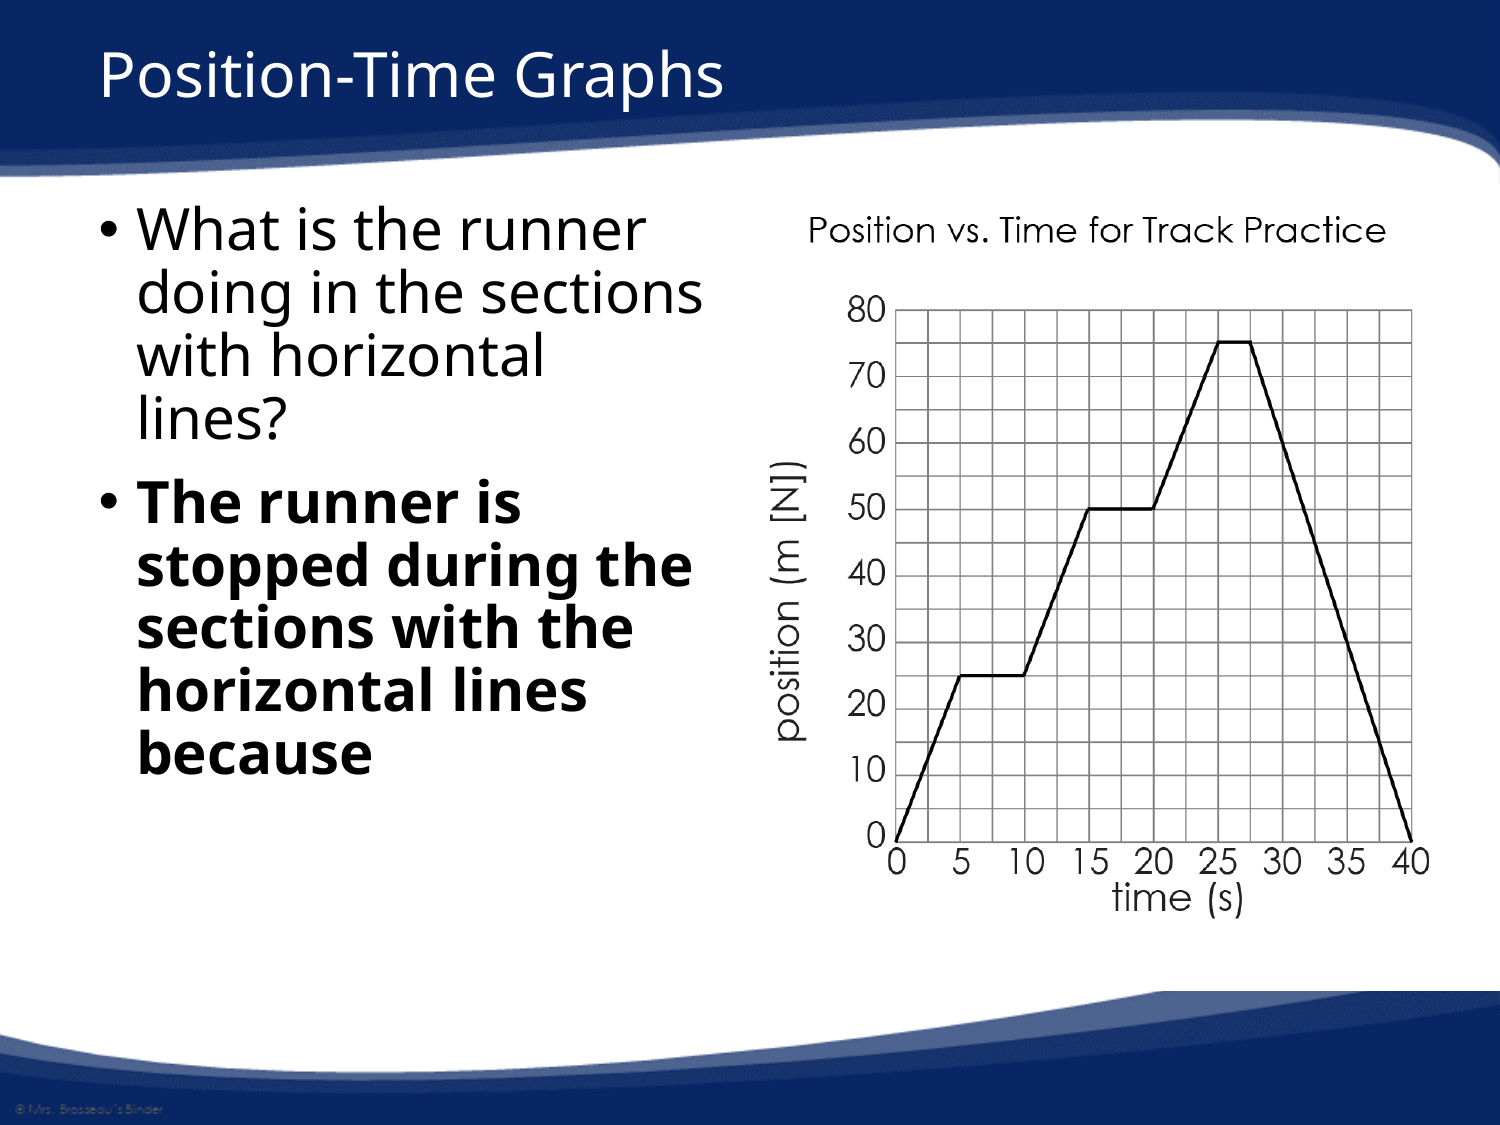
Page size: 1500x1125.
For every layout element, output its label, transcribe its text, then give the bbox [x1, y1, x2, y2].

picture [0, 0, 1500, 1125]
title Position-Time Graphs [83, 18, 1378, 136]
